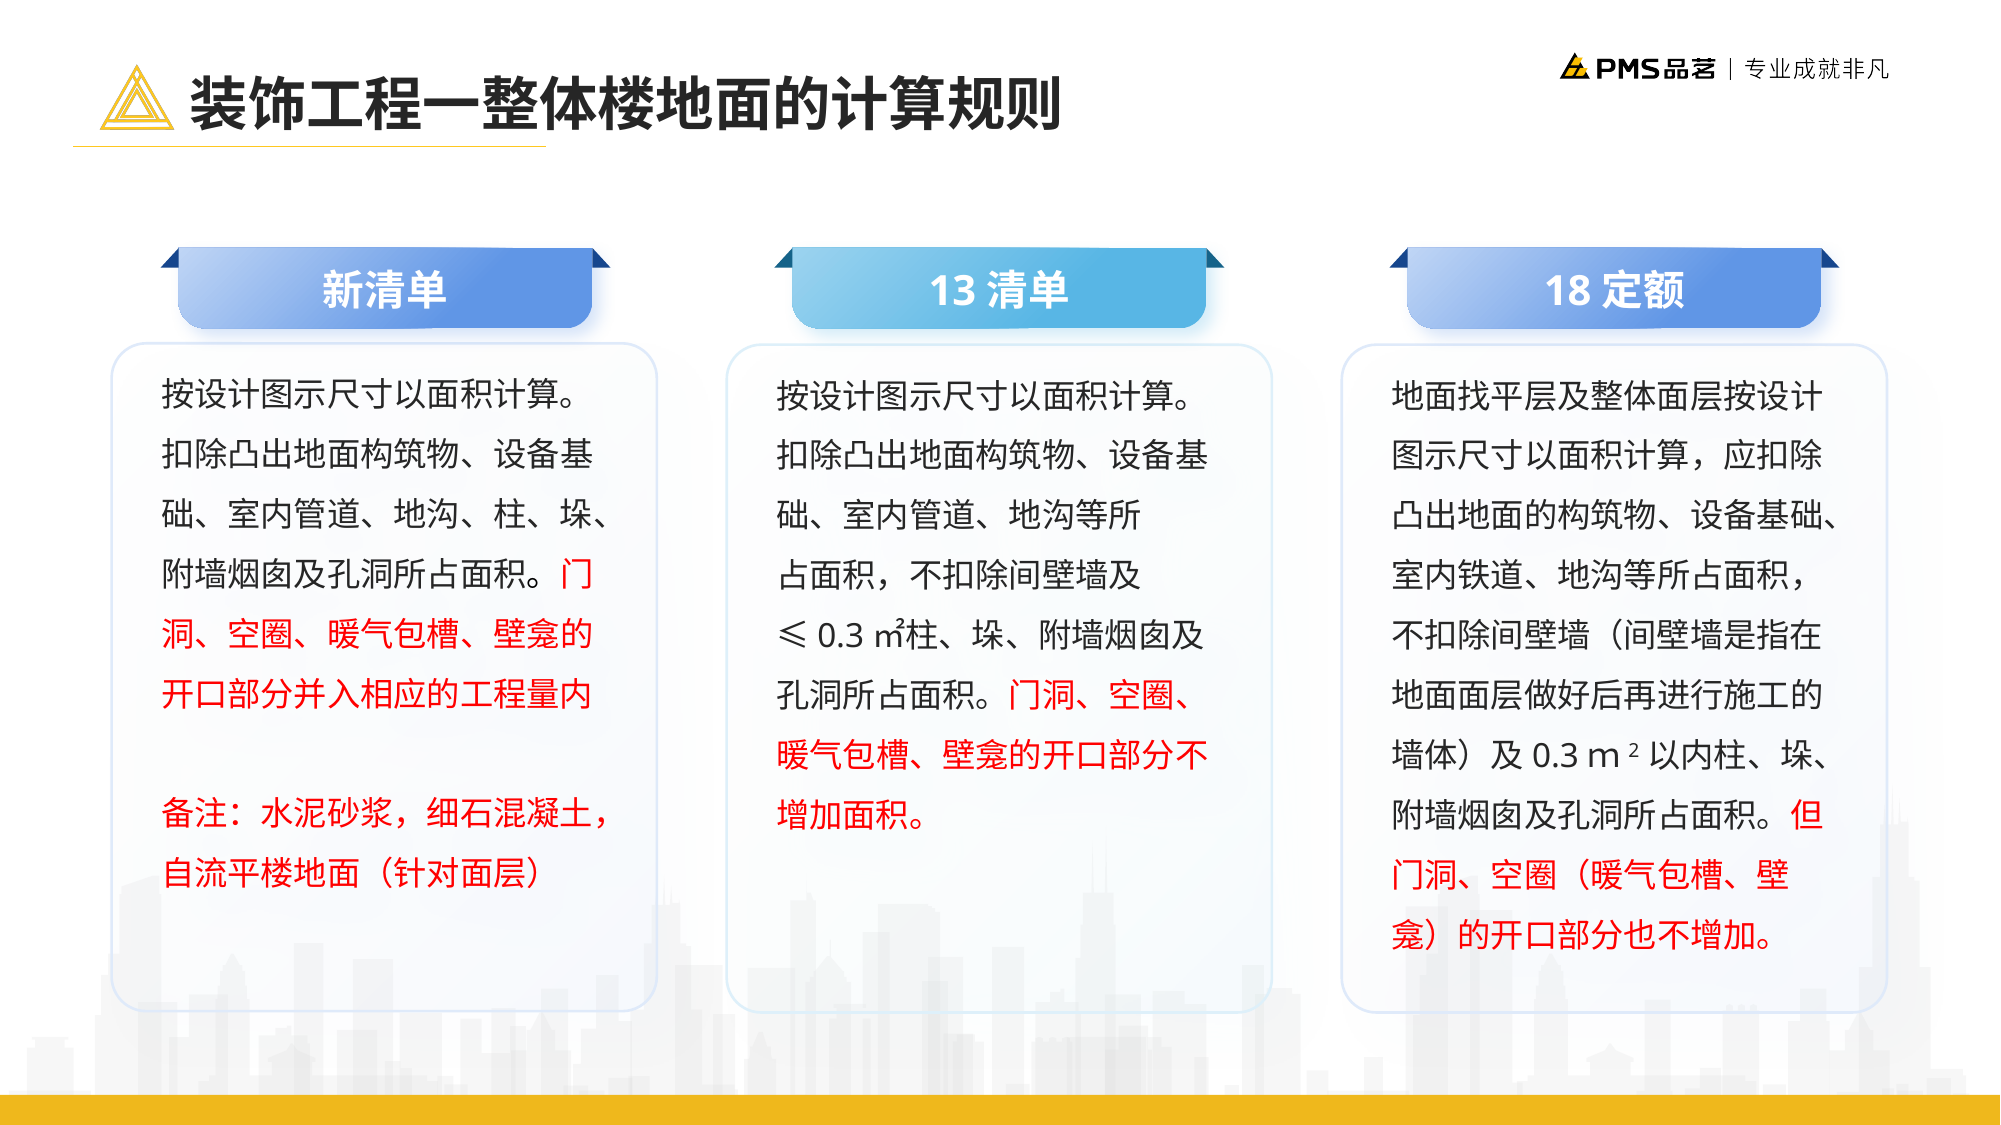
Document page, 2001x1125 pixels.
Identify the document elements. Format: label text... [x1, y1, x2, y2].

picture [86, 52, 188, 155]
text_box 按设计图示尺寸以面积计算。扣除凸出地面构筑物、设备基础、室内管道、地沟等所 占面积，不扣除间壁墙及≤0.3㎡柱、垛、附墙烟囱及孔洞所占面积。门洞、空圈、暖气包槽、壁龛的开口部分不增加面积。 [725, 343, 1273, 1014]
list 装饰工程一整体楼地面的计算规则 [175, 59, 1169, 141]
text_box 地面找平层及整体面层按设计图示尺寸以面积计算，应扣除凸出地面的构筑物、设备基础、室内铁道、地沟等所占面积，不扣除间壁墙（间壁墙是指在地面面层做好后再进行施工的墙体）及0.3ｍ2以内柱、垛、附墙烟囱及孔洞所占面积。但门洞、空圈（暖气包槽、壁龛）的开口部分也不增加。 [1340, 343, 1889, 1014]
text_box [1389, 247, 1840, 329]
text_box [774, 247, 1225, 329]
picture [1533, 32, 1915, 100]
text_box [160, 247, 611, 329]
text_box 按设计图示尺寸以面积计算。扣除凸出地面构筑物、设备基础、室内管道、地沟、柱、垛、附墙烟囱及孔洞所占面积。门洞、空圈、暖气包槽、壁龛的开口部分并入相应的工程量内 备注：水泥砂浆，细石混凝土，自流平楼地面（针对面层） [110, 342, 658, 1013]
